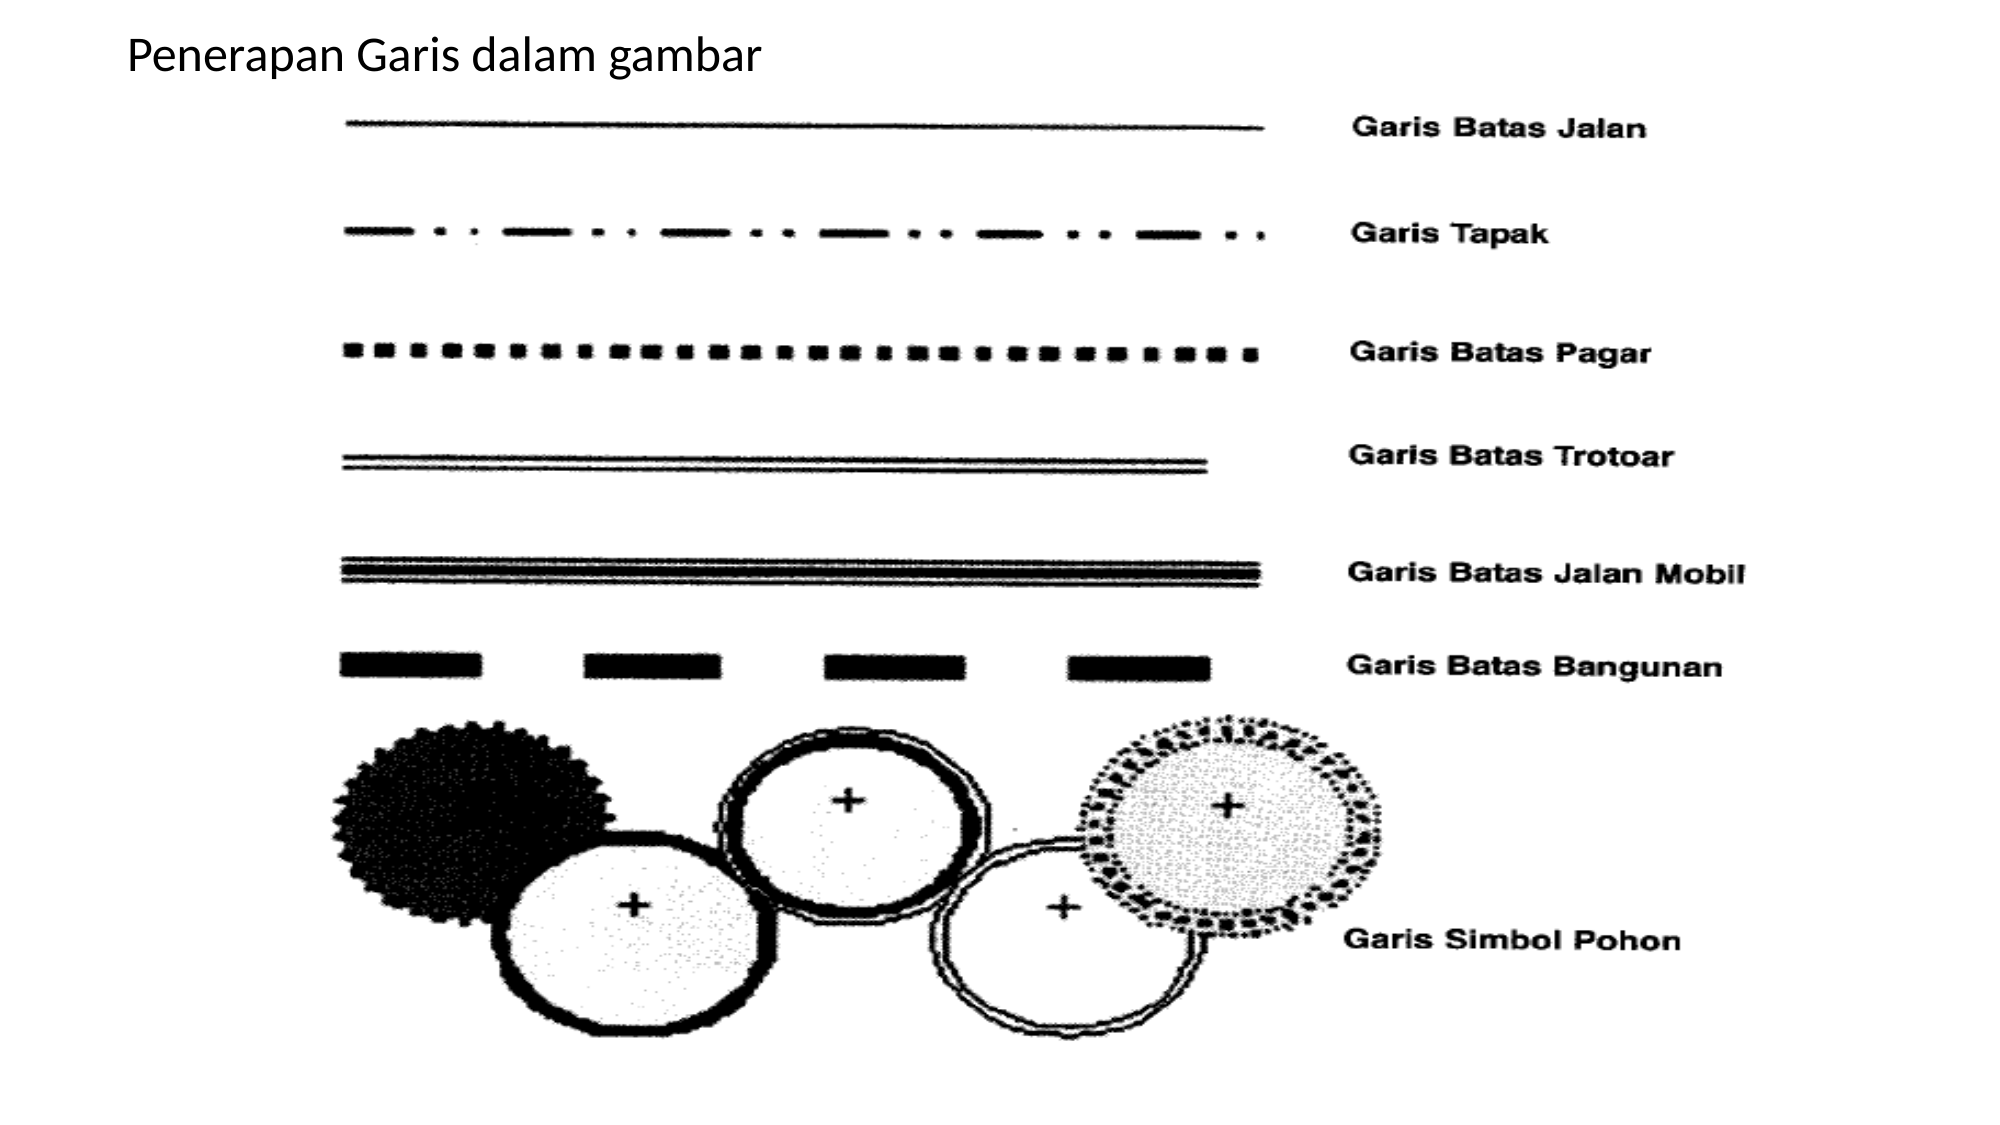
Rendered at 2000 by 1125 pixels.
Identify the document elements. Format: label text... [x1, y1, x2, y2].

text_box Penerapan Garis dalam gambar [112, 14, 778, 89]
picture [249, 81, 1797, 1082]
